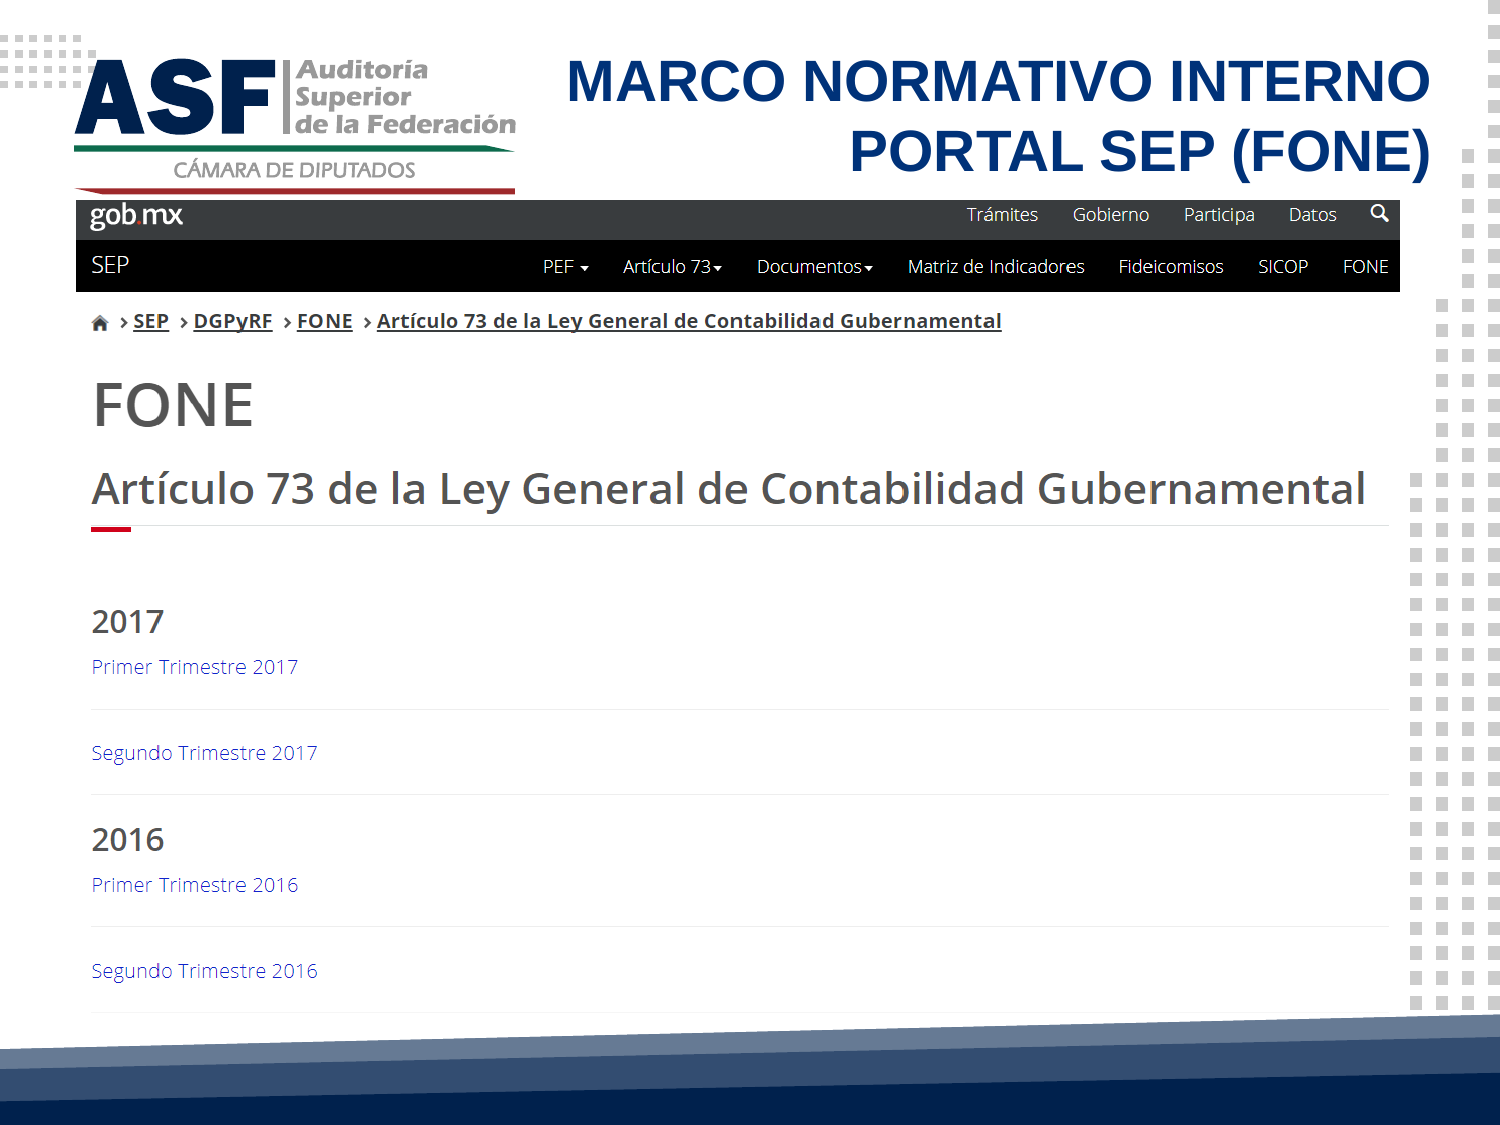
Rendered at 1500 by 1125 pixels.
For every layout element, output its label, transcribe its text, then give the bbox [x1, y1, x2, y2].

picture [76, 200, 1400, 1013]
text_box MARCO NORMATIVO INTERNO PORTAL SEP (FONE) [549, 42, 1447, 185]
